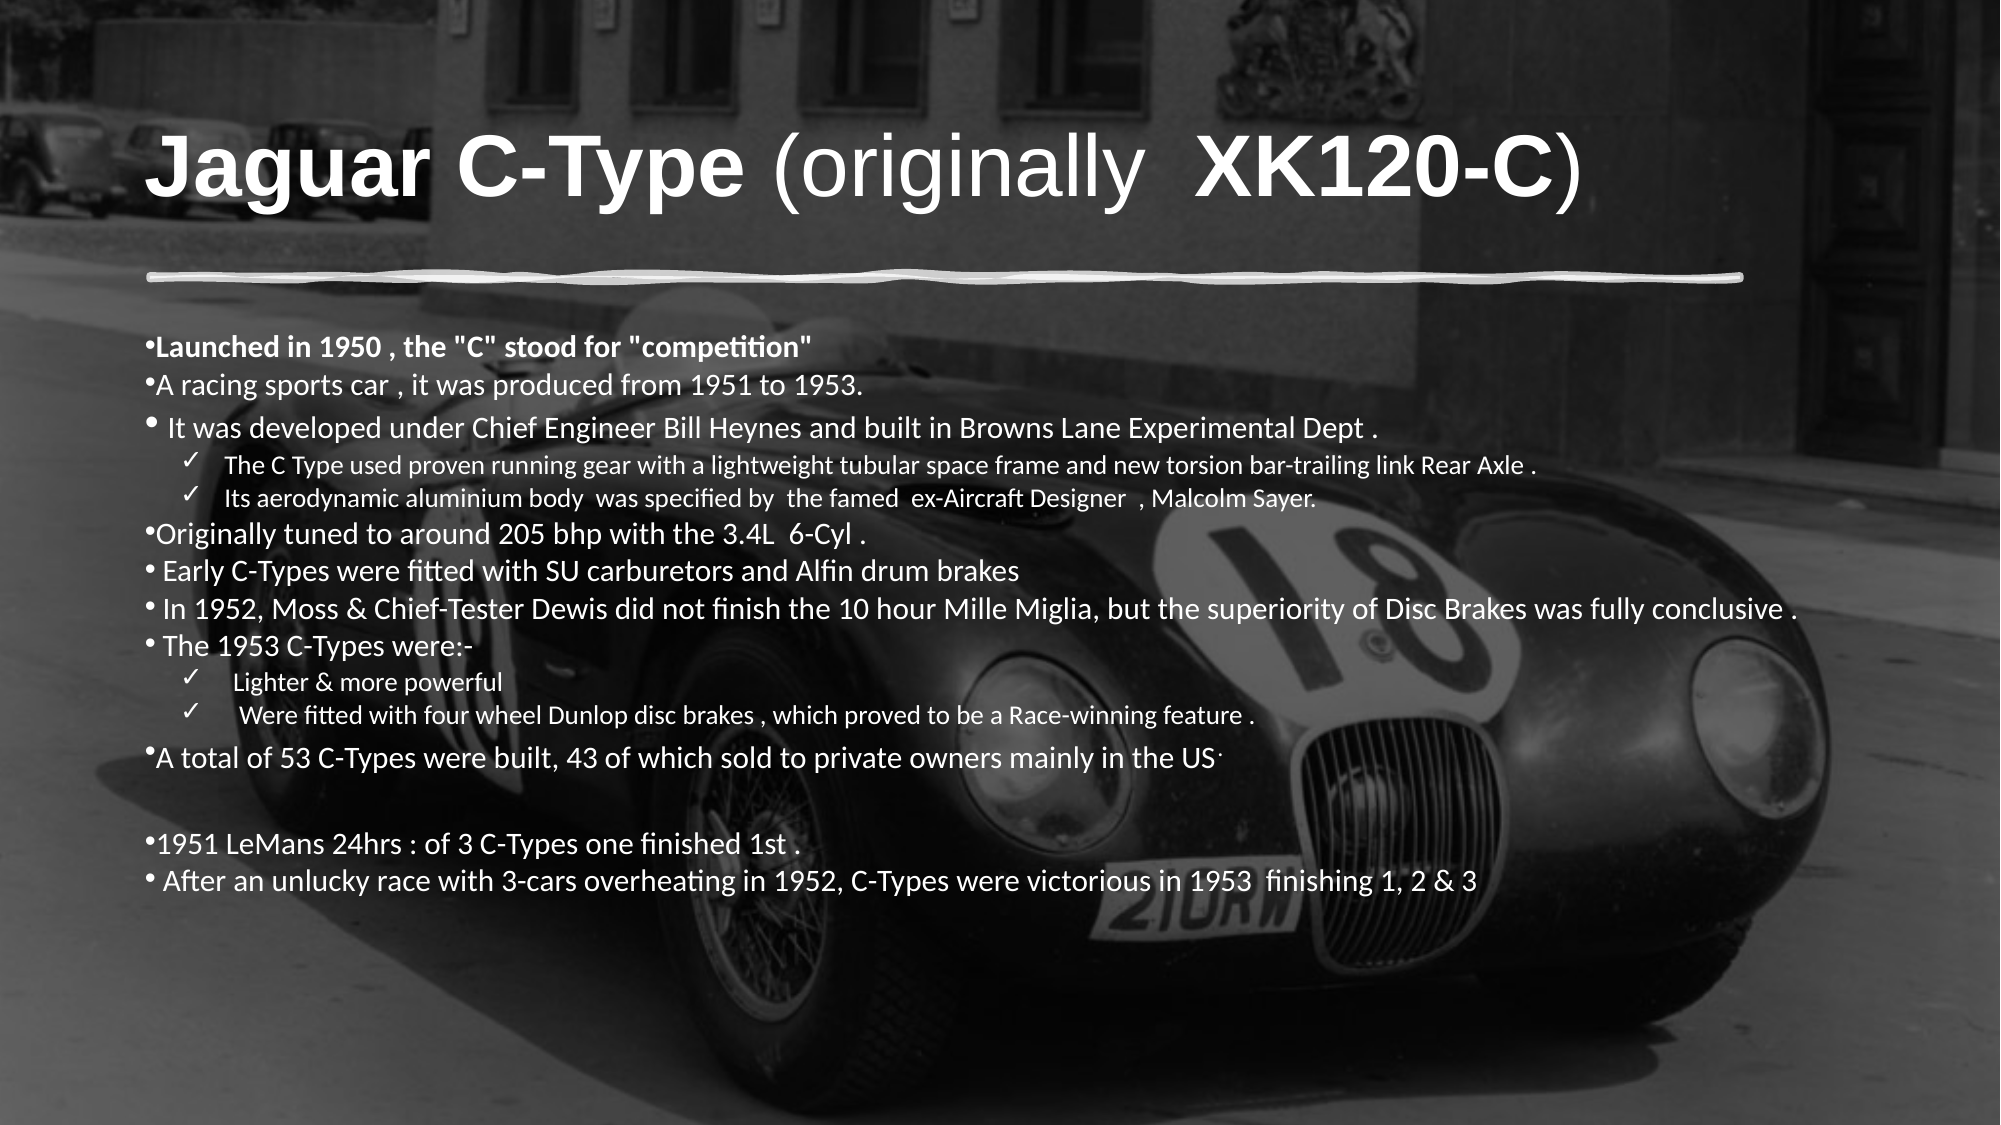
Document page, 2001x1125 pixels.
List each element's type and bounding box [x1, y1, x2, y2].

picture [0, 0, 2000, 1125]
text_box [149, 272, 1741, 284]
